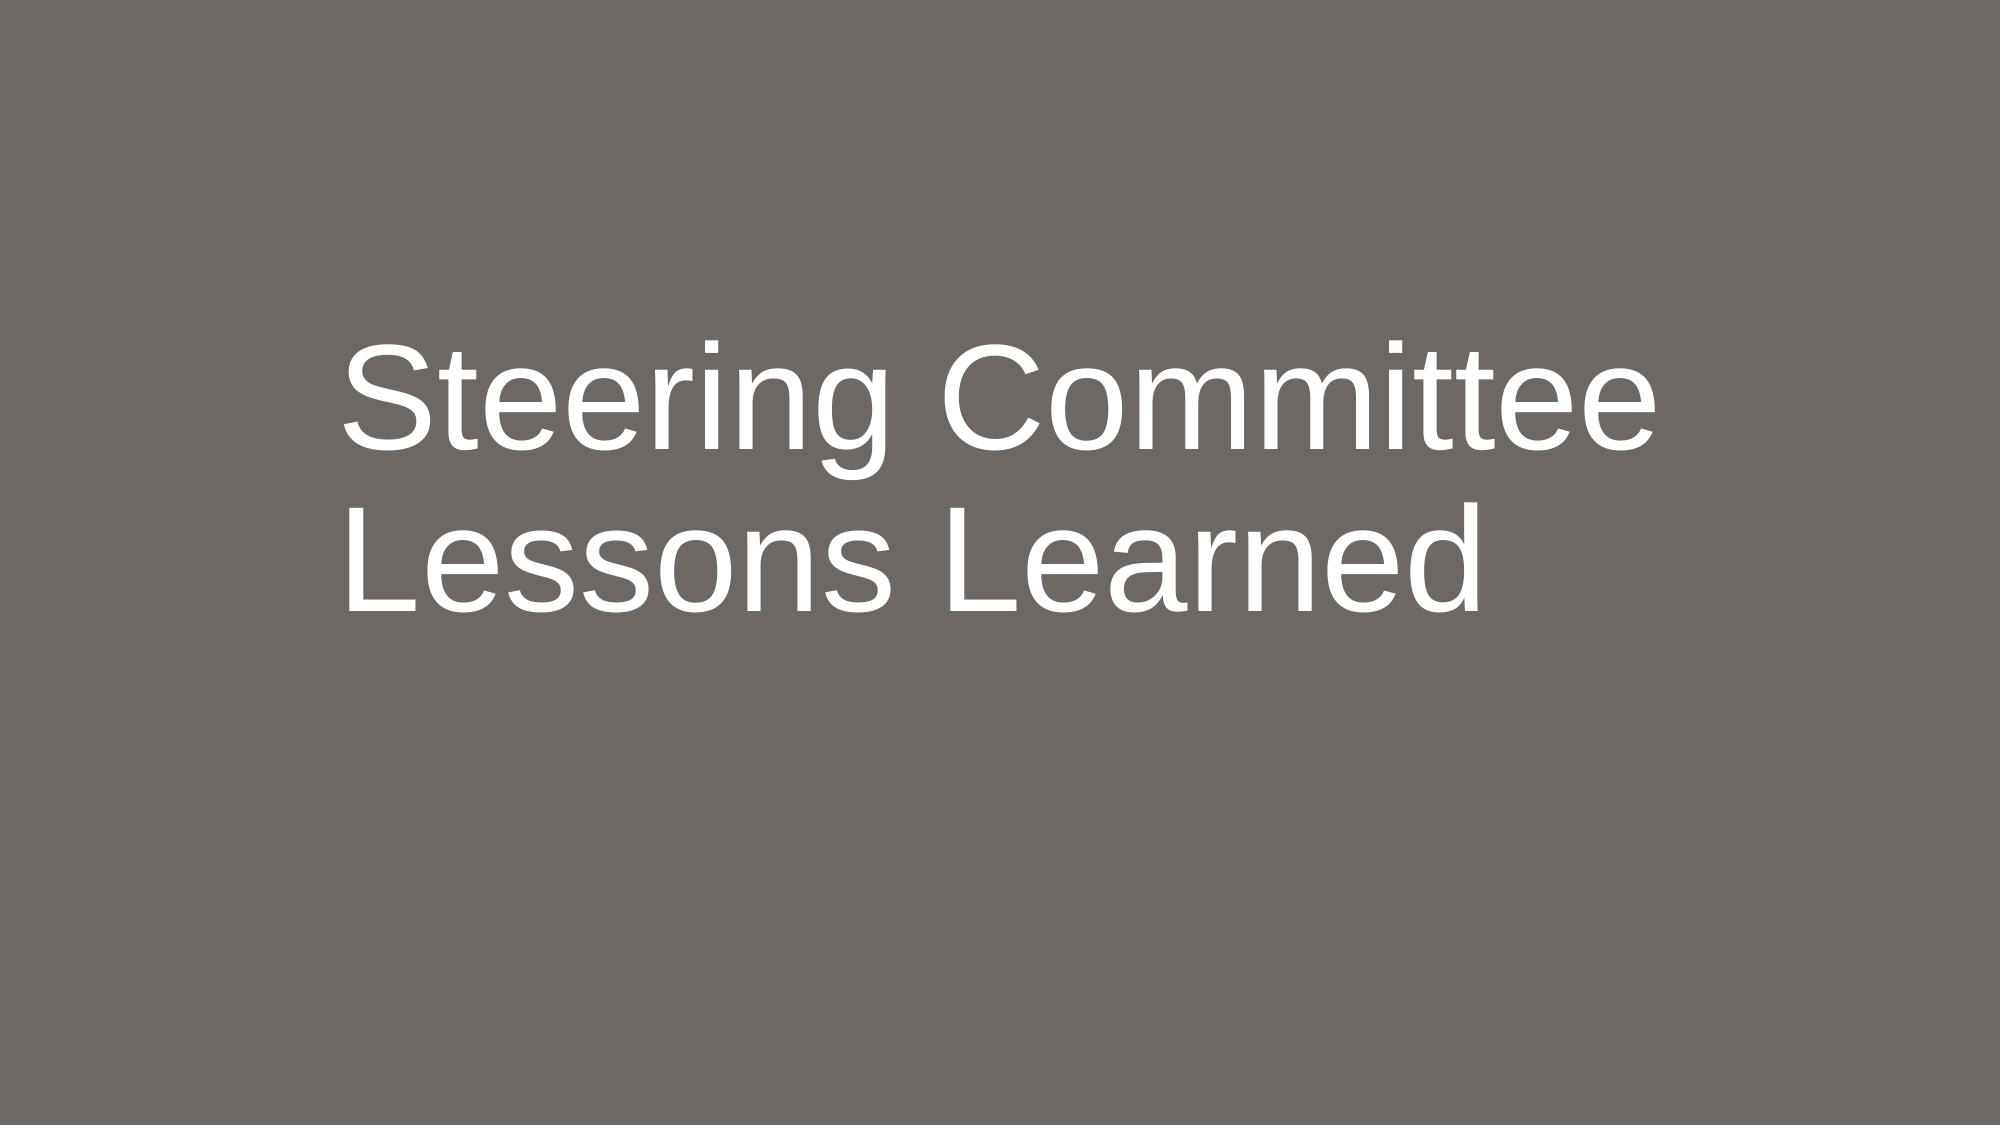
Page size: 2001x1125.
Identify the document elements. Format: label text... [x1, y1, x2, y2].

title Steering Committee Lessons Learned [39, 31, 1963, 932]
